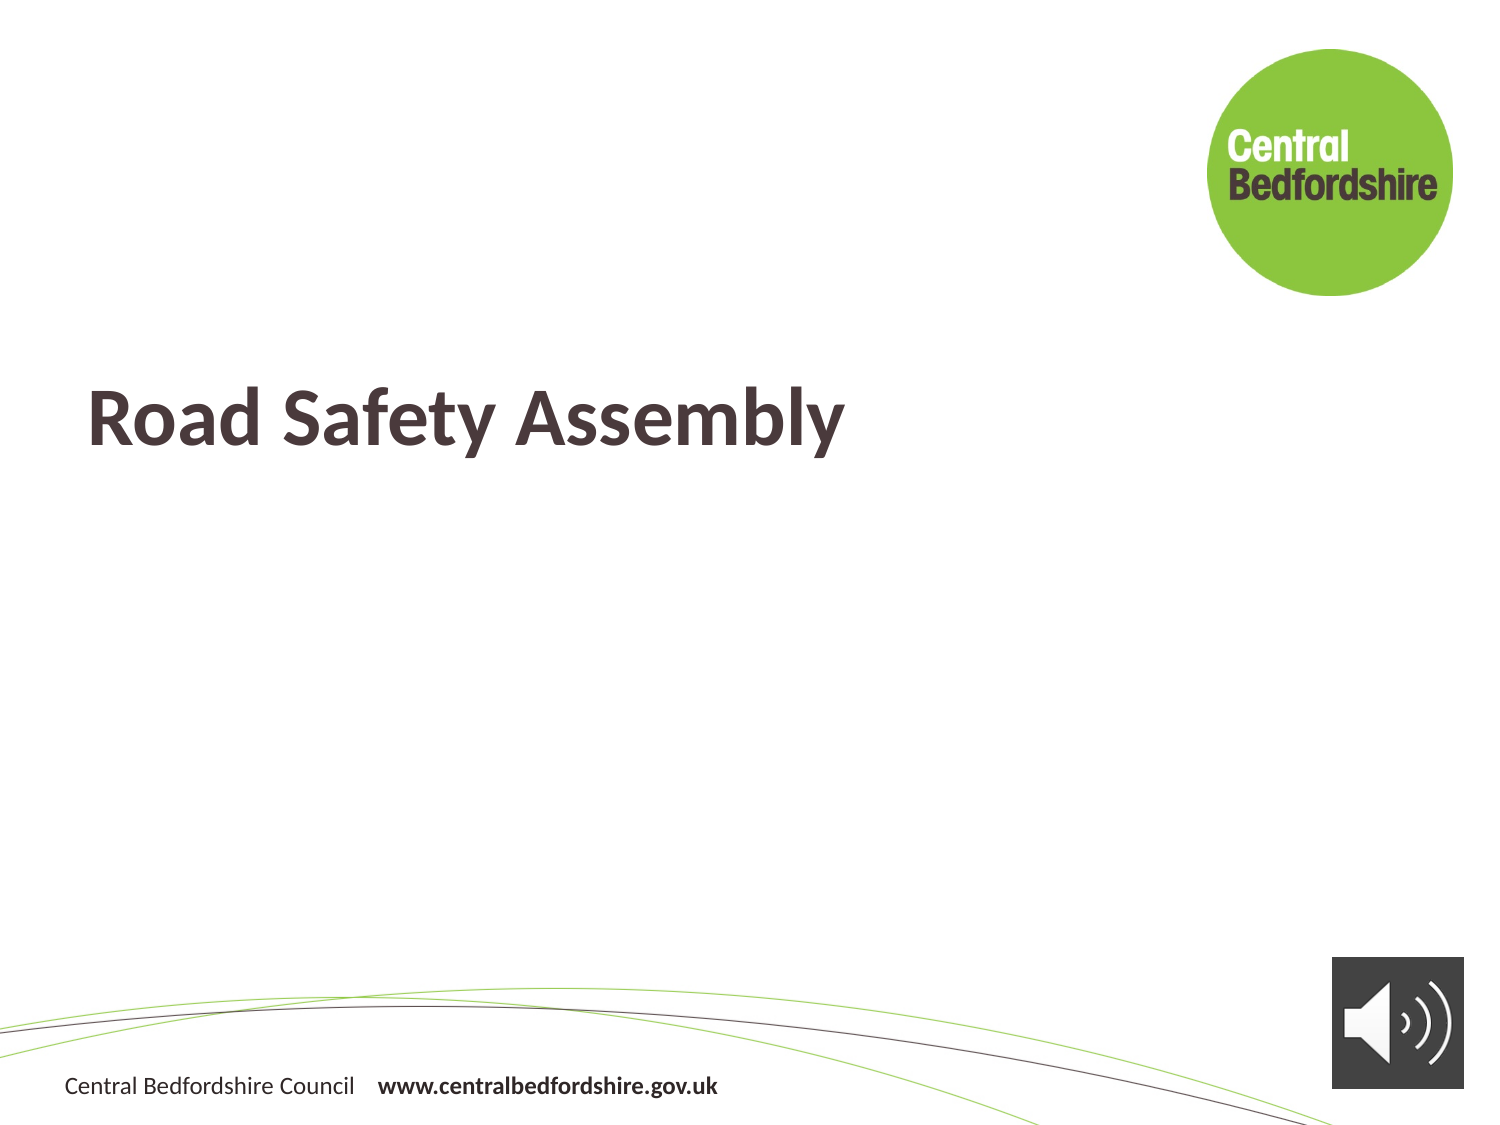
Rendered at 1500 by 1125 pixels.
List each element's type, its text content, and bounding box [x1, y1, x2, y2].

text_box Road Safety Assembly [87, 362, 1463, 463]
text_box [238, 982, 270, 1058]
picture [0, 0, 1500, 1125]
